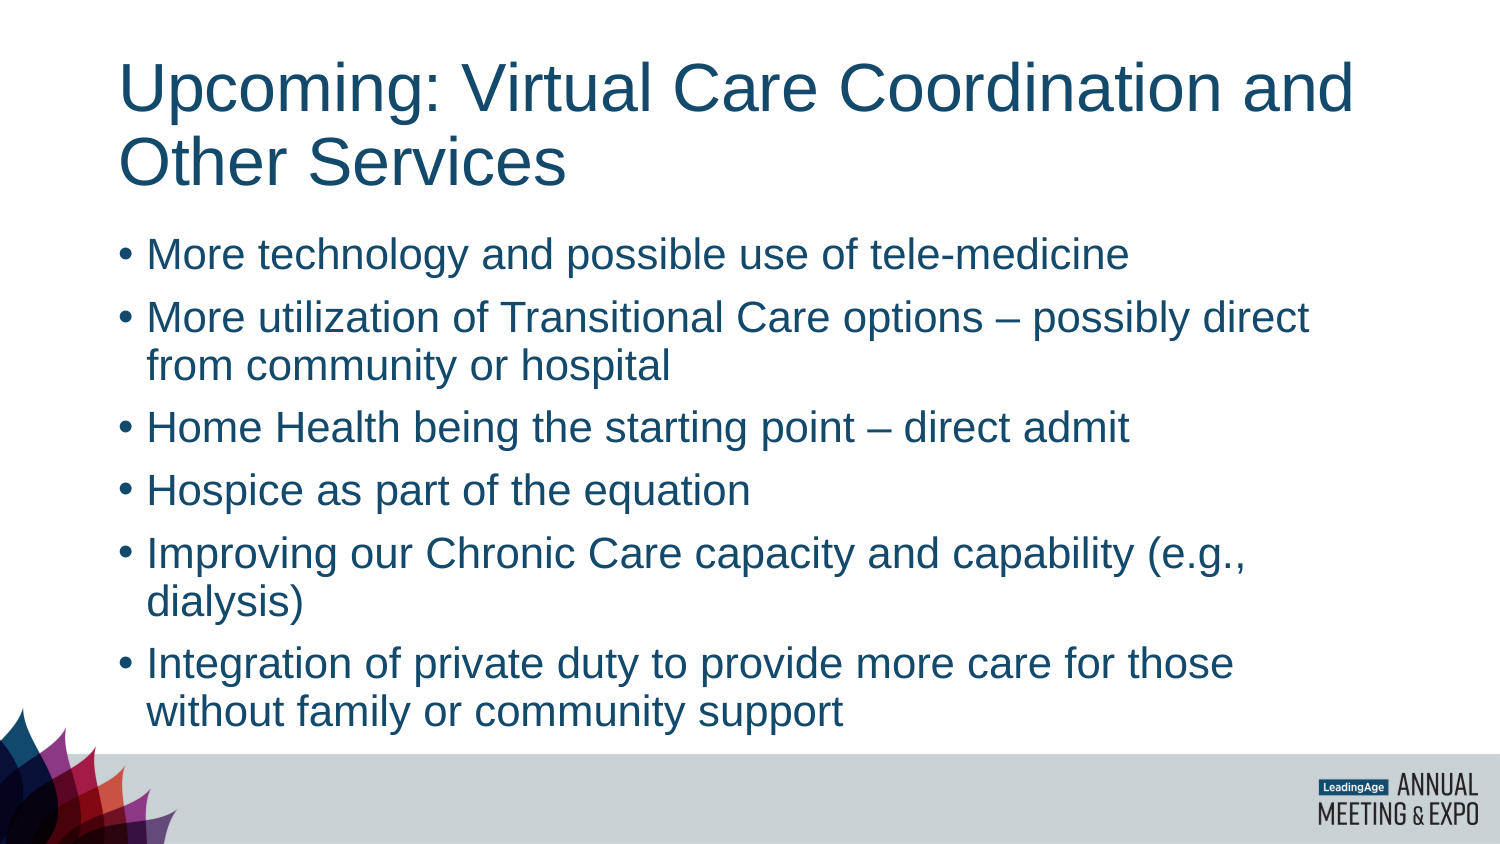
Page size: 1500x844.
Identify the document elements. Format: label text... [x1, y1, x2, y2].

title Upcoming: Virtual Care Coordination and Other Services [103, 44, 1397, 208]
picture [0, 0, 1500, 844]
list More technology and possible use of tele-medicine More utilization of Transitional Care options – possibly direct from community or hospital Home Health being the starting point – direct admit Hospice as part of the equation Improving our Chronic Care capacity and capability (e.g., dialysis) Integration of private duty to provide more care for those without family or community support [103, 224, 1397, 754]
